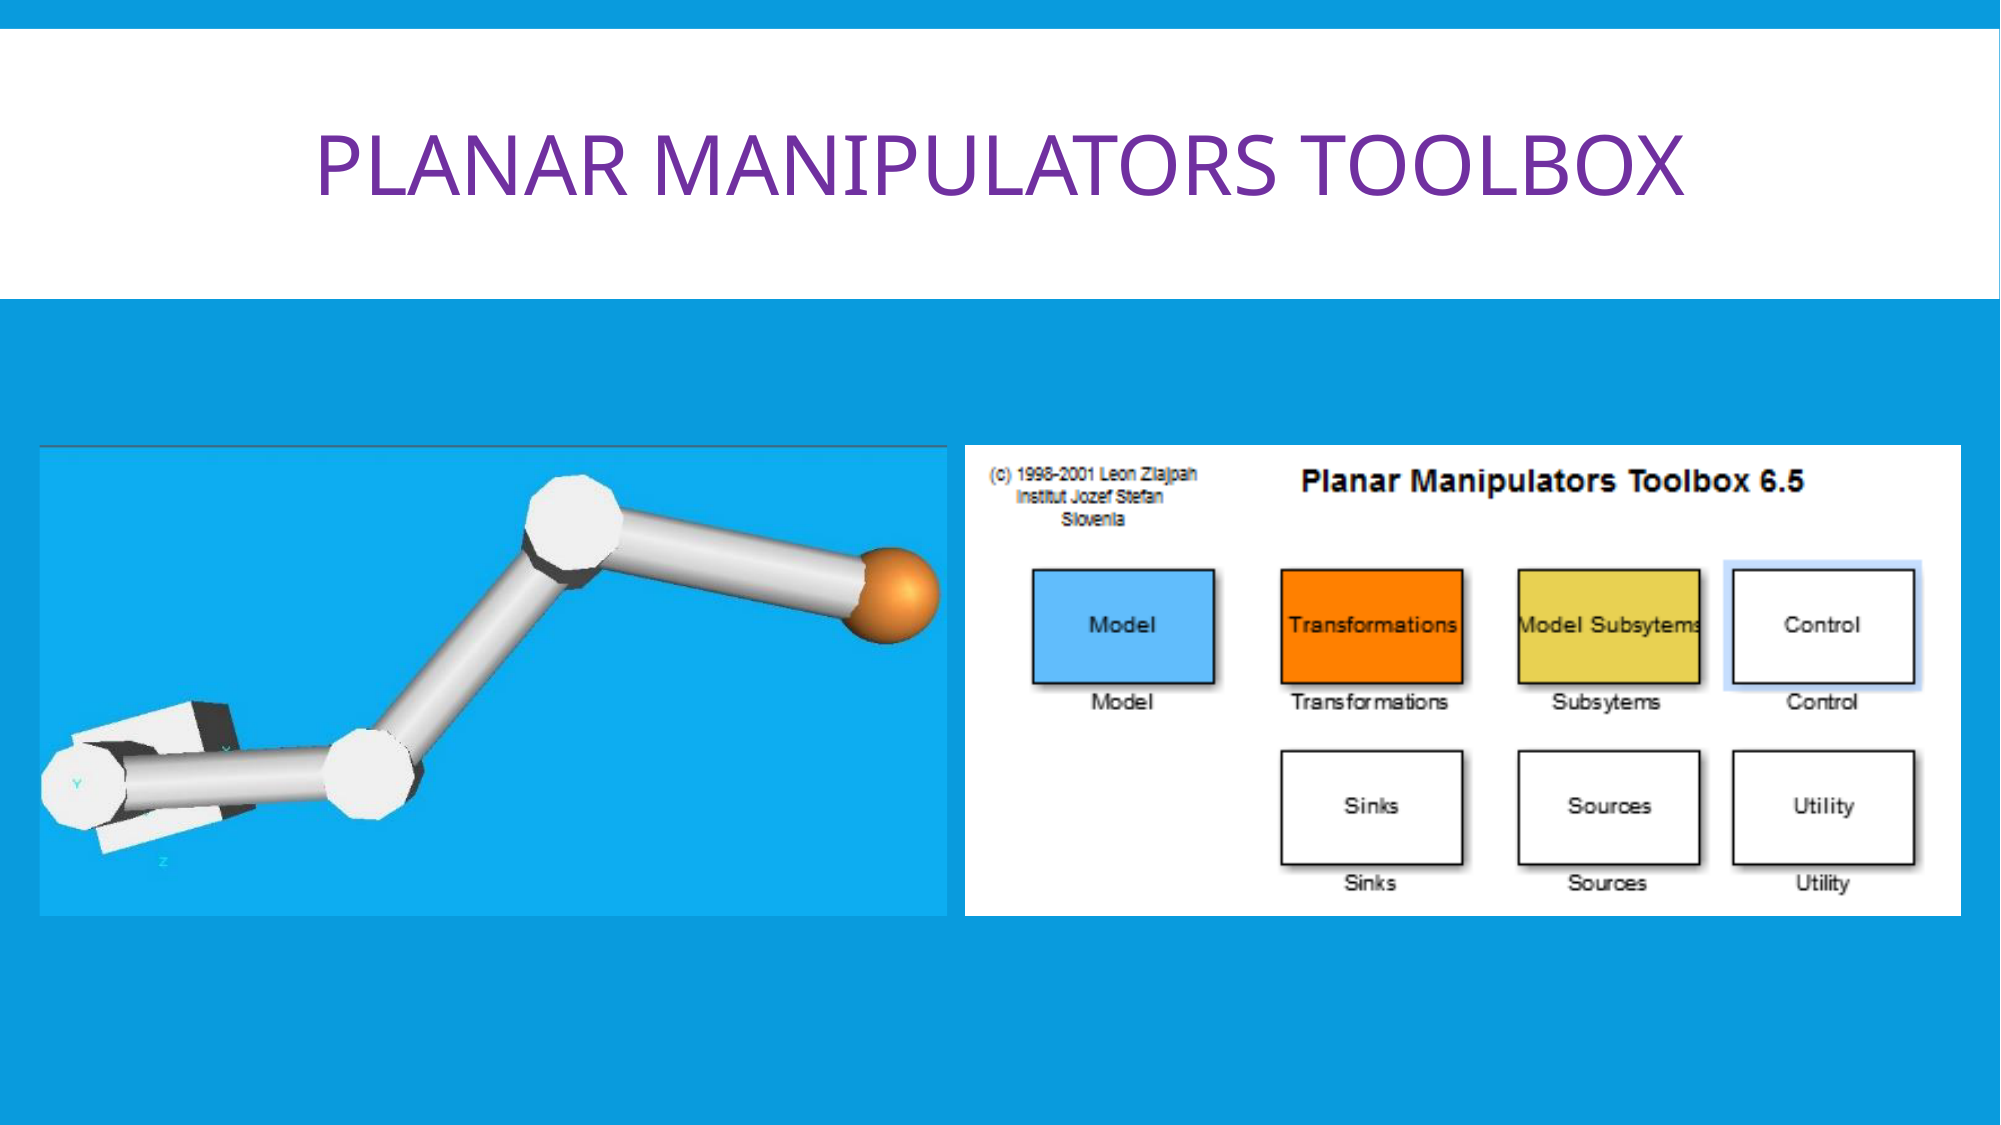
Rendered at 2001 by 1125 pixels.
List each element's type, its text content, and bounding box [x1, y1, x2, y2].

picture [966, 446, 1960, 915]
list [39, 445, 948, 916]
title Planar Manipulators Toolbox [197, 46, 1803, 295]
